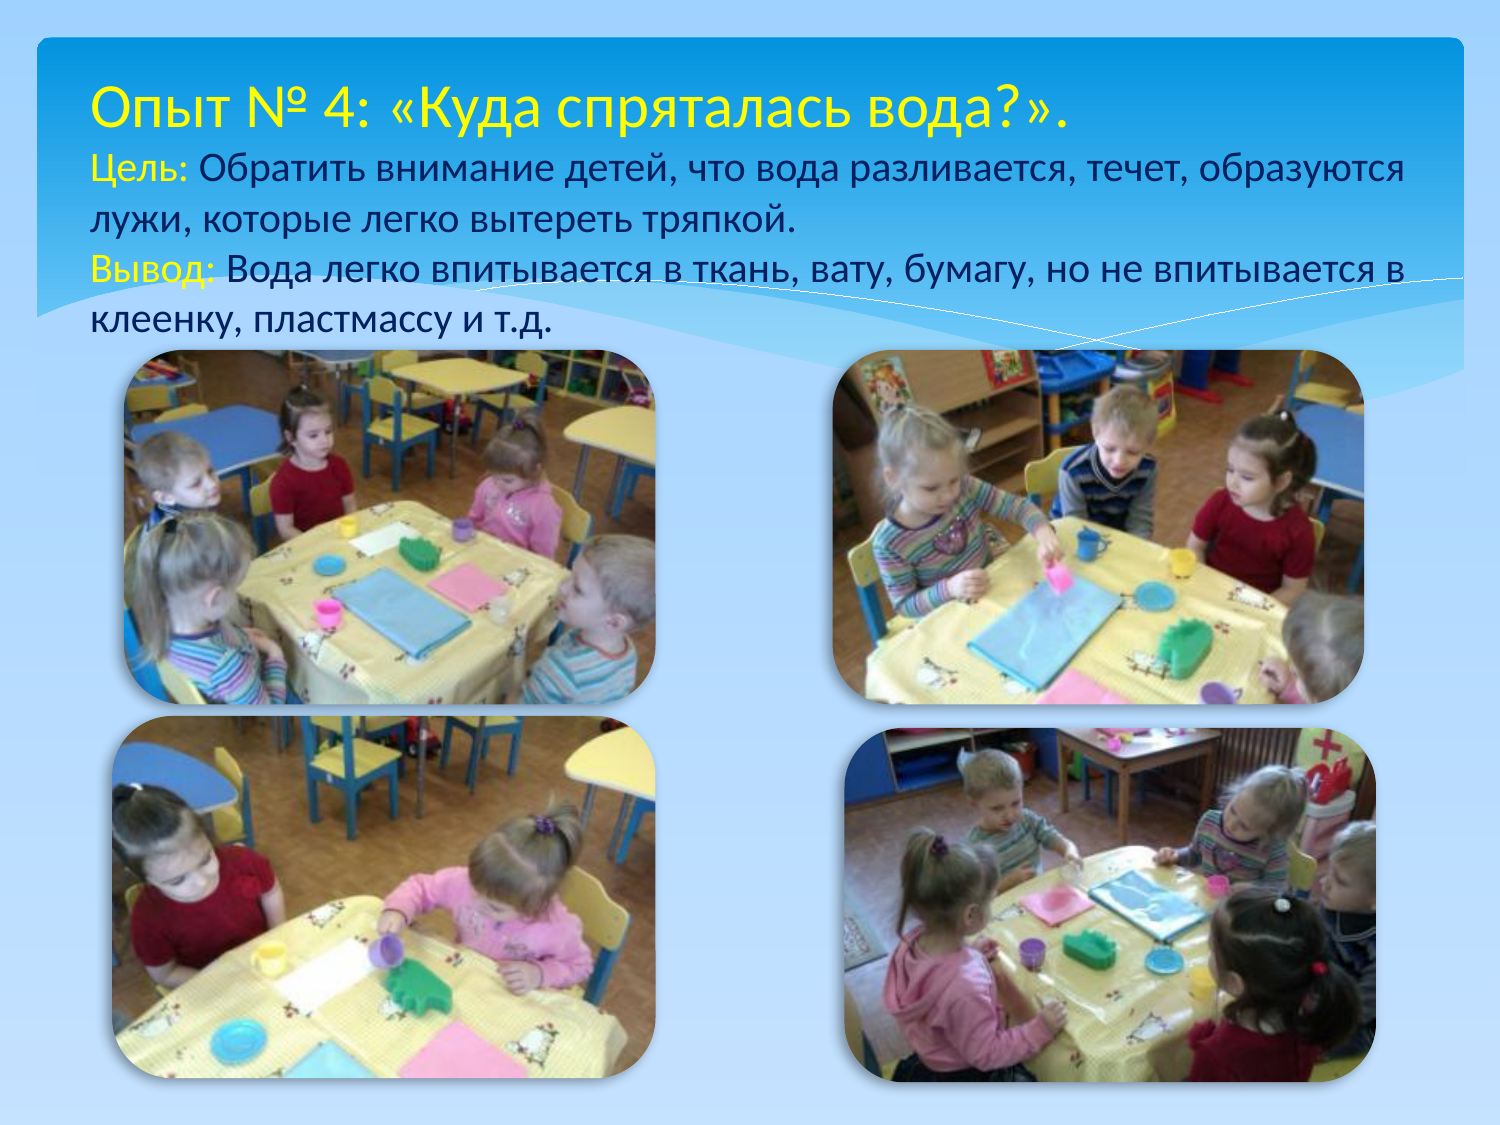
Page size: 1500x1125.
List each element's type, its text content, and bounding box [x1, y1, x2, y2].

picture [844, 727, 1377, 1083]
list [111, 715, 656, 1079]
title Опыт № 4: «Куда спряталась вода?». Цель: Обратить внимание детей, что вода разливается, течет, образуются лужи, которые легко вытереть тряпкой. Вывод: Вода легко впитывается в ткань, вату, бумагу, но не впитывается в клеенку, пластмассу и т.д. [75, 55, 1425, 350]
picture [832, 349, 1365, 705]
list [123, 349, 656, 705]
